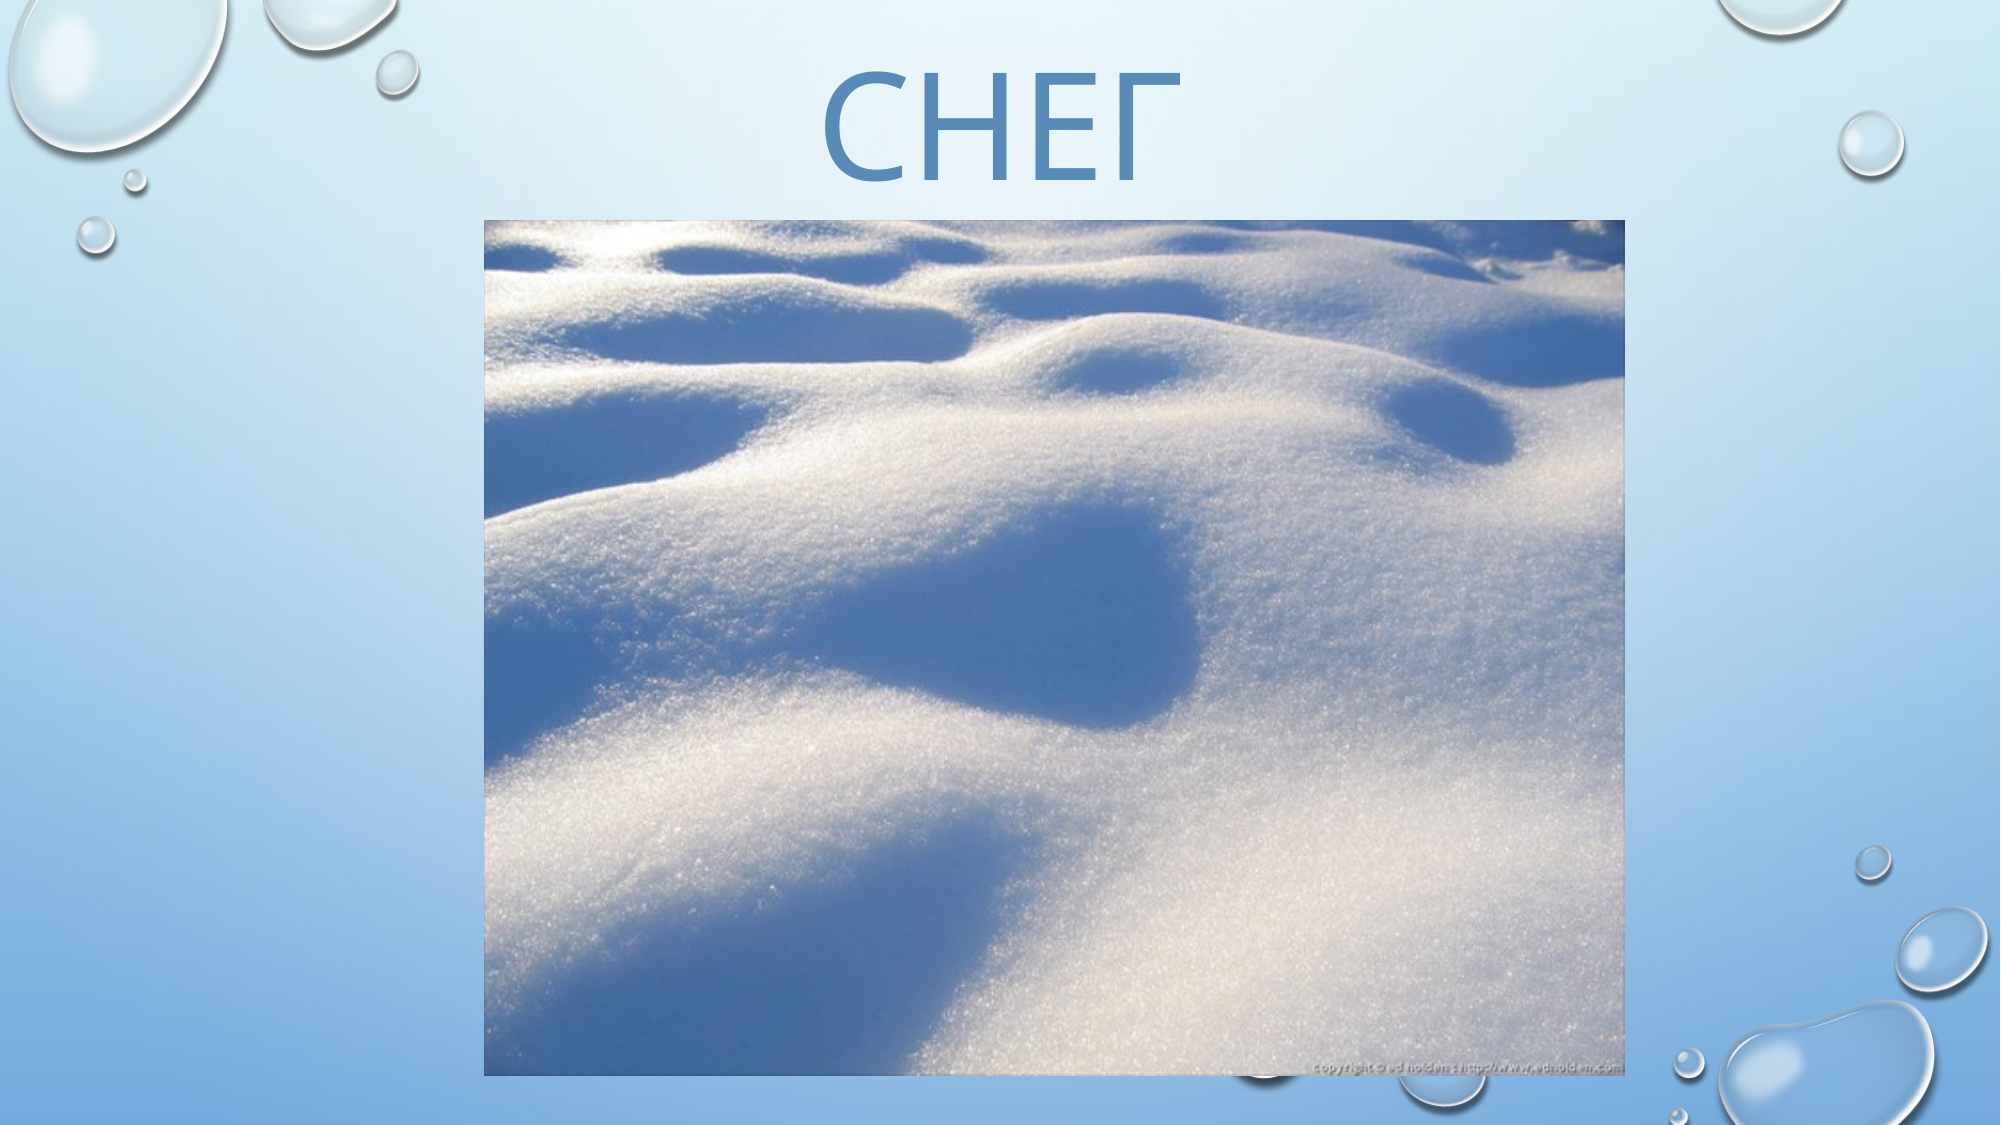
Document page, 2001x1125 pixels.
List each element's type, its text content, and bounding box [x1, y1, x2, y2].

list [484, 219, 1626, 1076]
picture [0, 0, 2000, 1125]
title СНЕГ [149, 0, 1851, 264]
